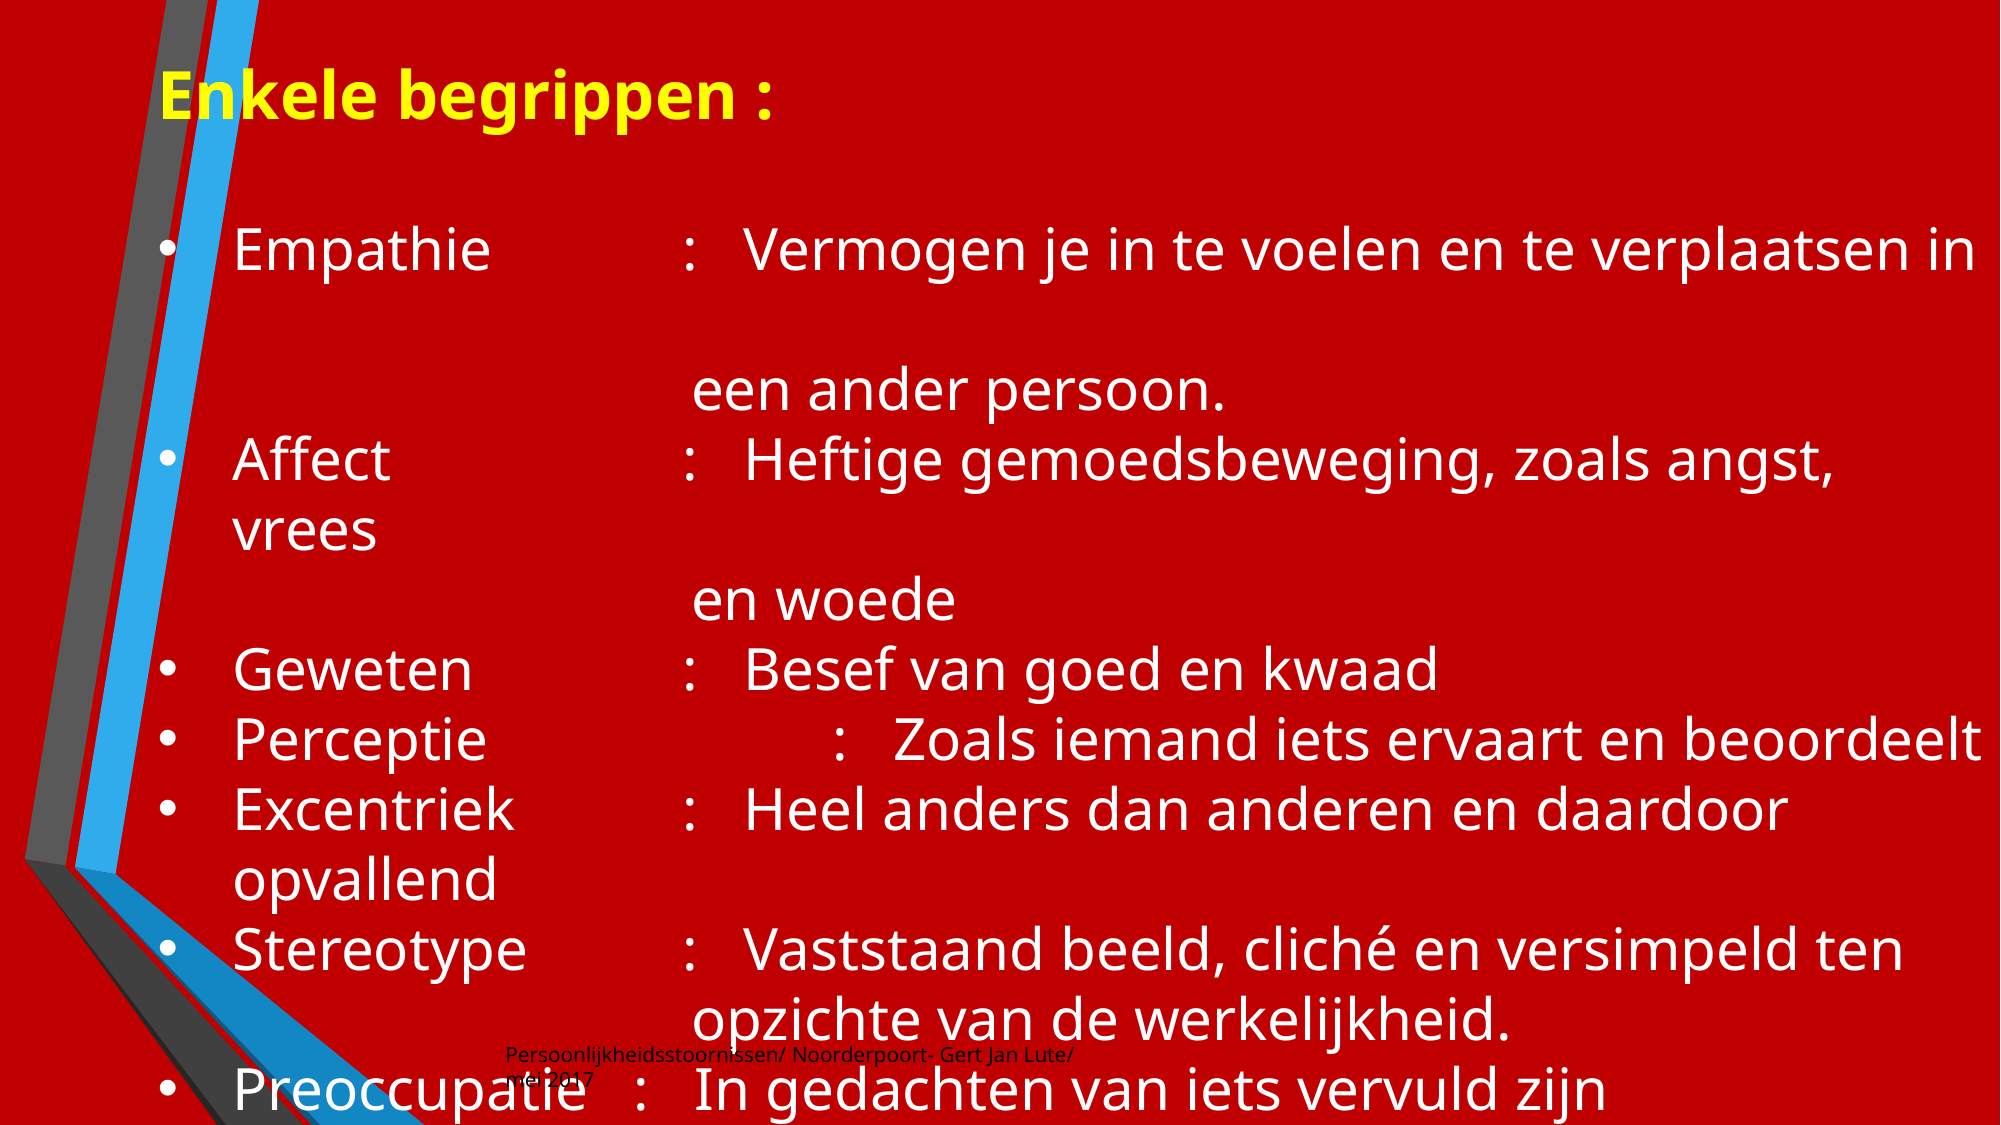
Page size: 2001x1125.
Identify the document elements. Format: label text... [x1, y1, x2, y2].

text_box Enkele begrippen : Empathie : Vermogen je in te voelen en te verplaatsen in een ander persoon. Affect : Heftige gemoedsbeweging, zoals angst, vrees en woede Geweten : Besef van goed en kwaad Perceptie : Zoals iemand iets ervaart en beoordeelt Excentriek : Heel anders dan anderen en daardoor opvallend Stereotype : Vaststaand beeld, cliché en versimpeld ten opzichte van de werkelijkheid. Preoccupatie : In gedachten van iets vervuld zijn Automutilatie : Zelfverwonding [142, 45, 2000, 1125]
footer Persoonlijkheidsstoornissen/ Noorderpoort- Gert Jan Lute/ mei 2017 [490, 1039, 1111, 1094]
